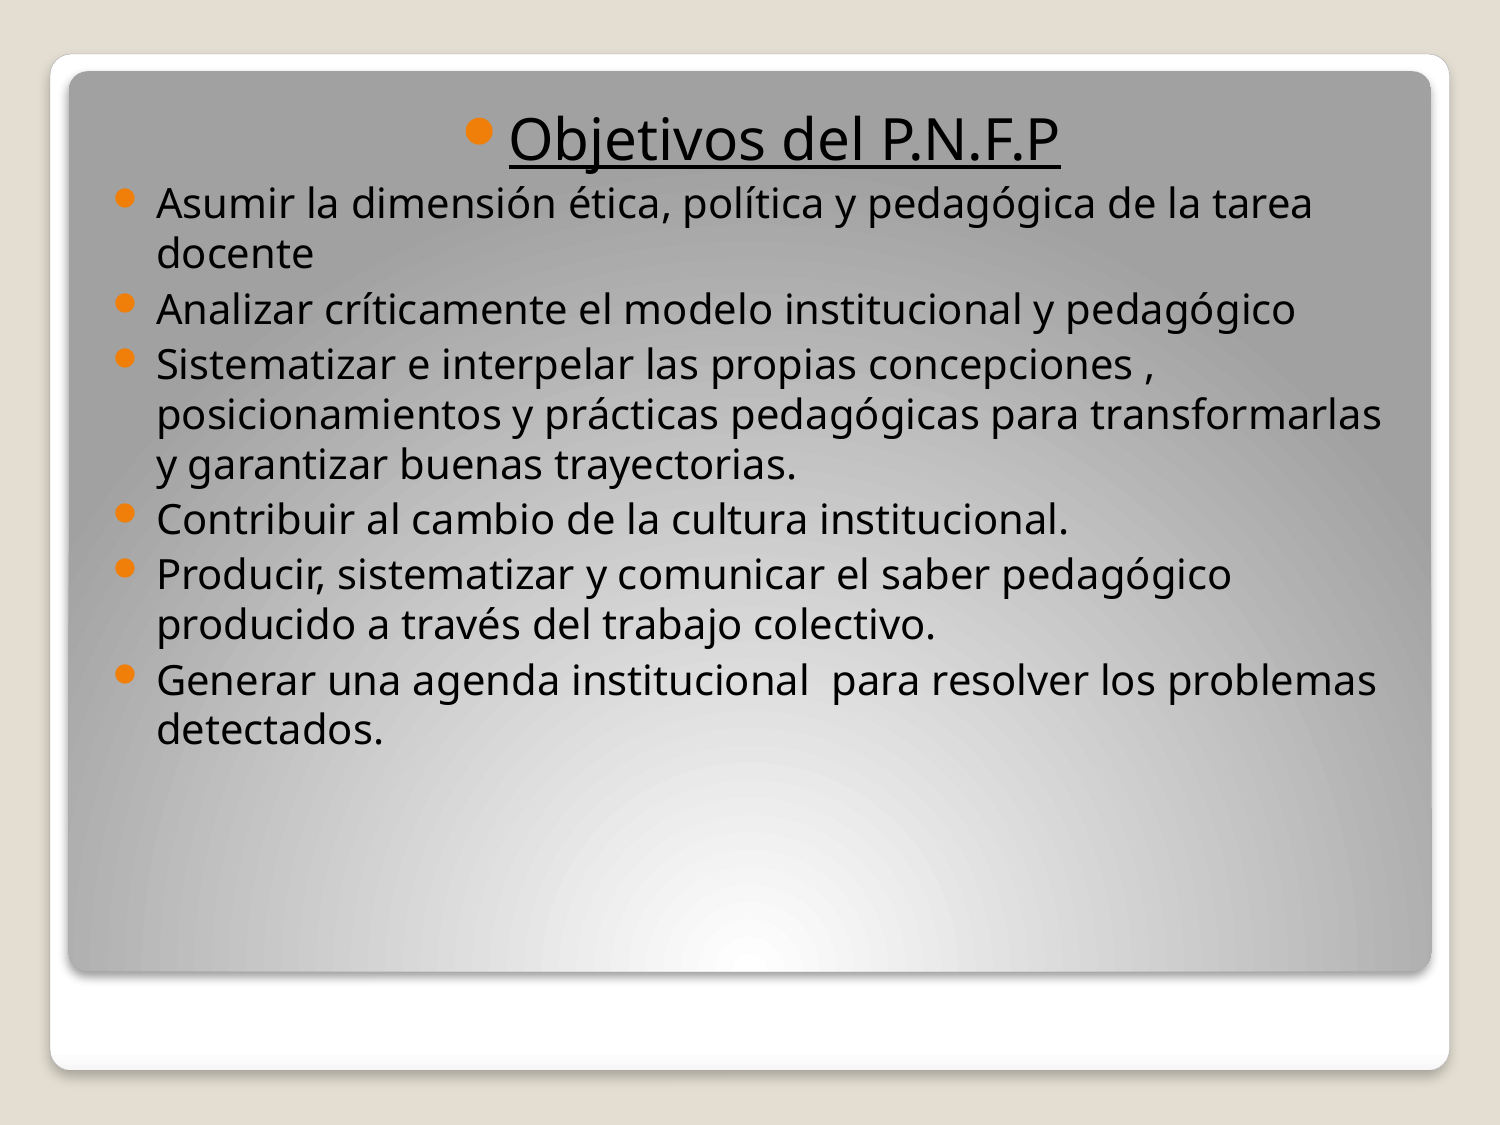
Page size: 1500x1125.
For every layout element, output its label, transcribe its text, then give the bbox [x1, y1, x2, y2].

list Objetivos del P.N.F.P Asumir la dimensión ética, política y pedagógica de la tarea docente Analizar críticamente el modelo institucional y pedagógico Sistematizar e interpelar las propias concepciones , posicionamientos y prácticas pedagógicas para transformarlas y garantizar buenas trayectorias. Contribuir al cambio de la cultura institucional. Producir, sistematizar y comunicar el saber pedagógico producido a través del trabajo colectivo. Generar una agenda institucional para resolver los problemas detectados. [82, 86, 1425, 774]
